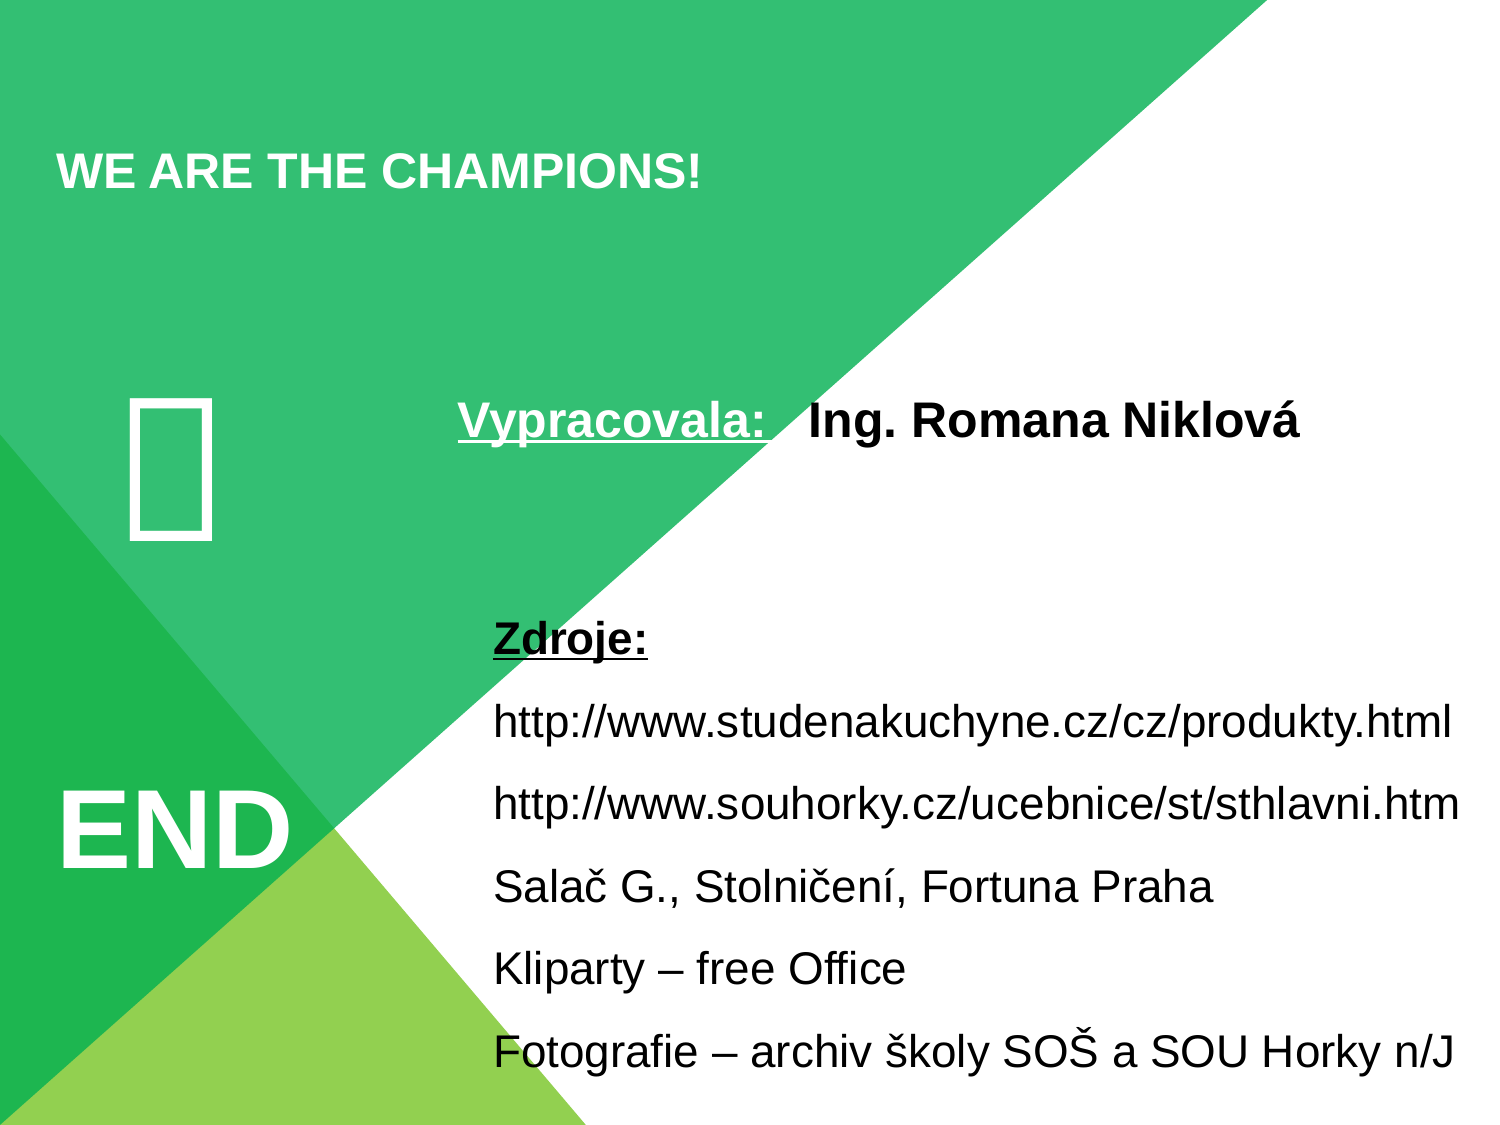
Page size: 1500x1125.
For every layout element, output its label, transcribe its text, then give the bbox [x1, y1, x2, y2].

text_box Vypracovala: Ing. Romana Niklová [442, 349, 1500, 455]
text_box Zdroje: http://www.studenakuchyne.cz/cz/produkty.html http://www.souhorky.cz/ucebnice/st/sthlavni.htm Salač G., Stolničení, Fortuna Praha Kliparty – free Office Fotografie – archiv školy SOŠ a SOU Horky n/J [478, 574, 1500, 1084]
list WE ARE THE CHAMPIONS!  END [41, 0, 1152, 1028]
